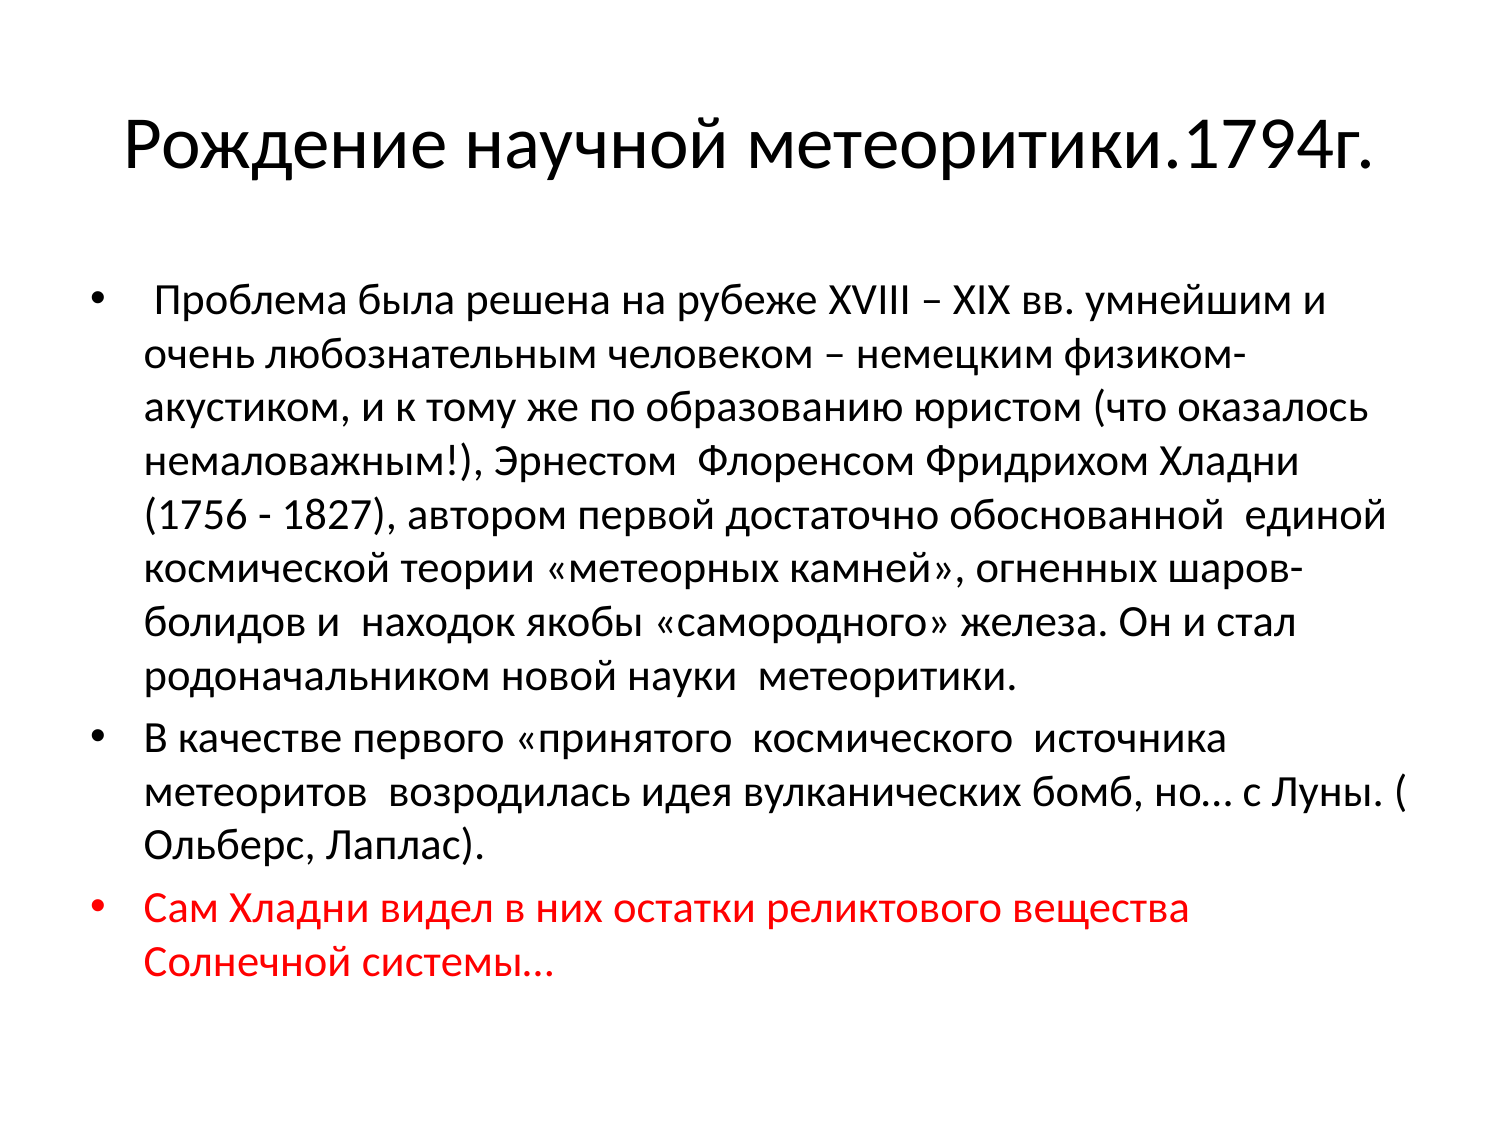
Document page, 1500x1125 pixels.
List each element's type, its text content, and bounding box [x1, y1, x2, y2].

title Рождение научной метеоритики.1794г. [75, 45, 1425, 233]
list Проблема была решена на рубеже XVIII – XIX вв. умнейшим и очень любознательным человеком – немецким физиком-акустиком, и к тому же по образованию юристом (что оказалось немаловажным!), Эрнестом Флоренсом Фридрихом Хладни (1756 - 1827), автором первой достаточно обоснованной единой космической теории «метеорных камней», огненных шаров-болидов и находок якобы «самородного» железа. Он и стал родоначальником новой науки метеоритики. В качестве первого «принятого космического источника метеоритов возродилась идея вулканических бомб, но… с Луны. ( Ольберс, Лаплас). Сам Хладни видел в них остатки реликтового вещества Солнечной системы… [75, 262, 1425, 1005]
